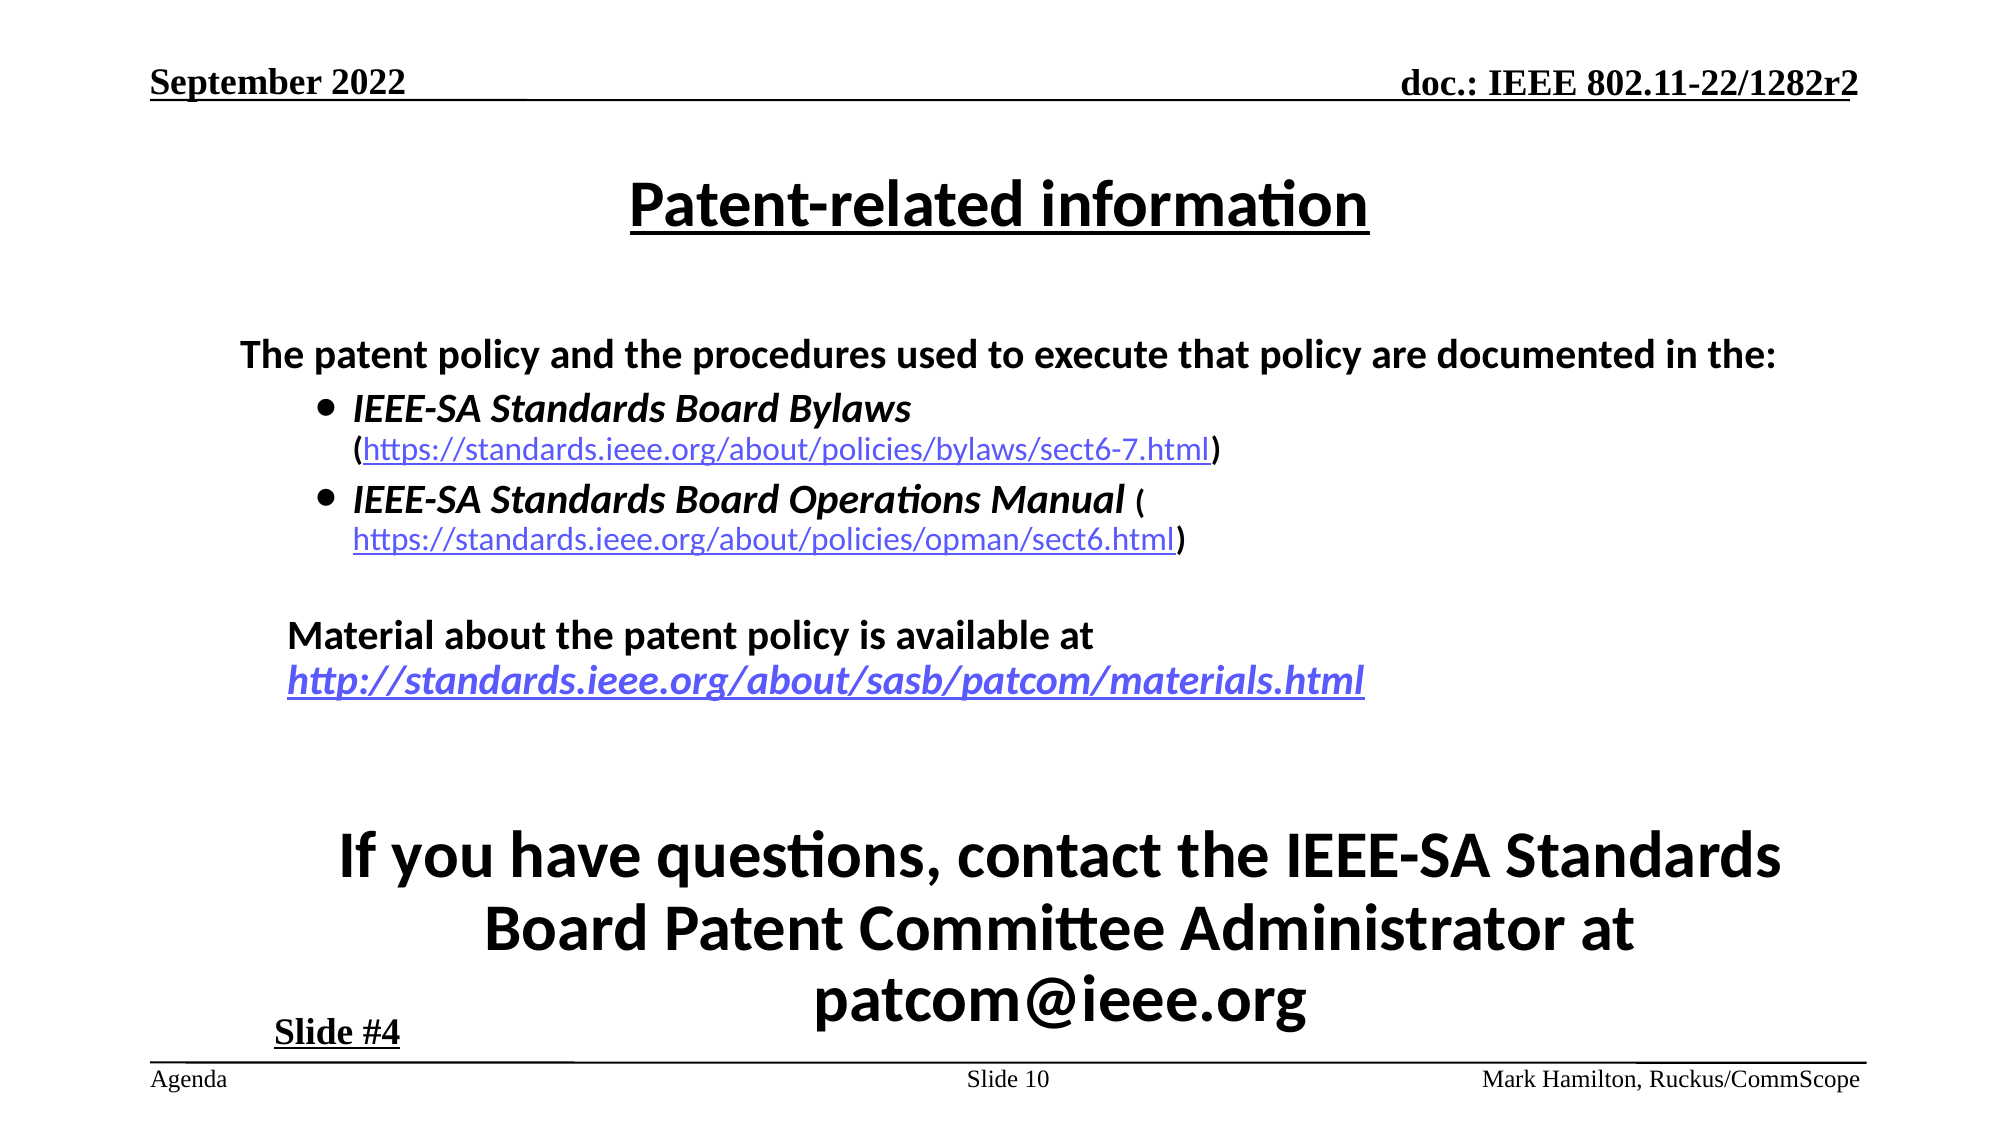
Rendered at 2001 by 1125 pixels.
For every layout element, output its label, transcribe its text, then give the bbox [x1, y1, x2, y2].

text_box Slide #4 [259, 999, 416, 1060]
slide_number Slide 10 [950, 1061, 1067, 1123]
title Patent-related information [149, 112, 1850, 288]
list The patent policy and the procedures used to execute that policy are documented in the: IEEE-SA Standards Board Bylaws (https://standards.ieee.org/about/policies/bylaws/sect6-7.html) IEEE-SA Standards Board Operations Manual (https://standards.ieee.org/about/policies/opman/sect6.html) Material about the patent policy is available at http://standards.ieee.org/about/sasb/patcom/materials.html If you have questions, contact the IEEE-SA Standards Board Patent Committee Administrator at patcom@ieee.org [149, 324, 1850, 1000]
text_box [337, 99, 1688, 225]
